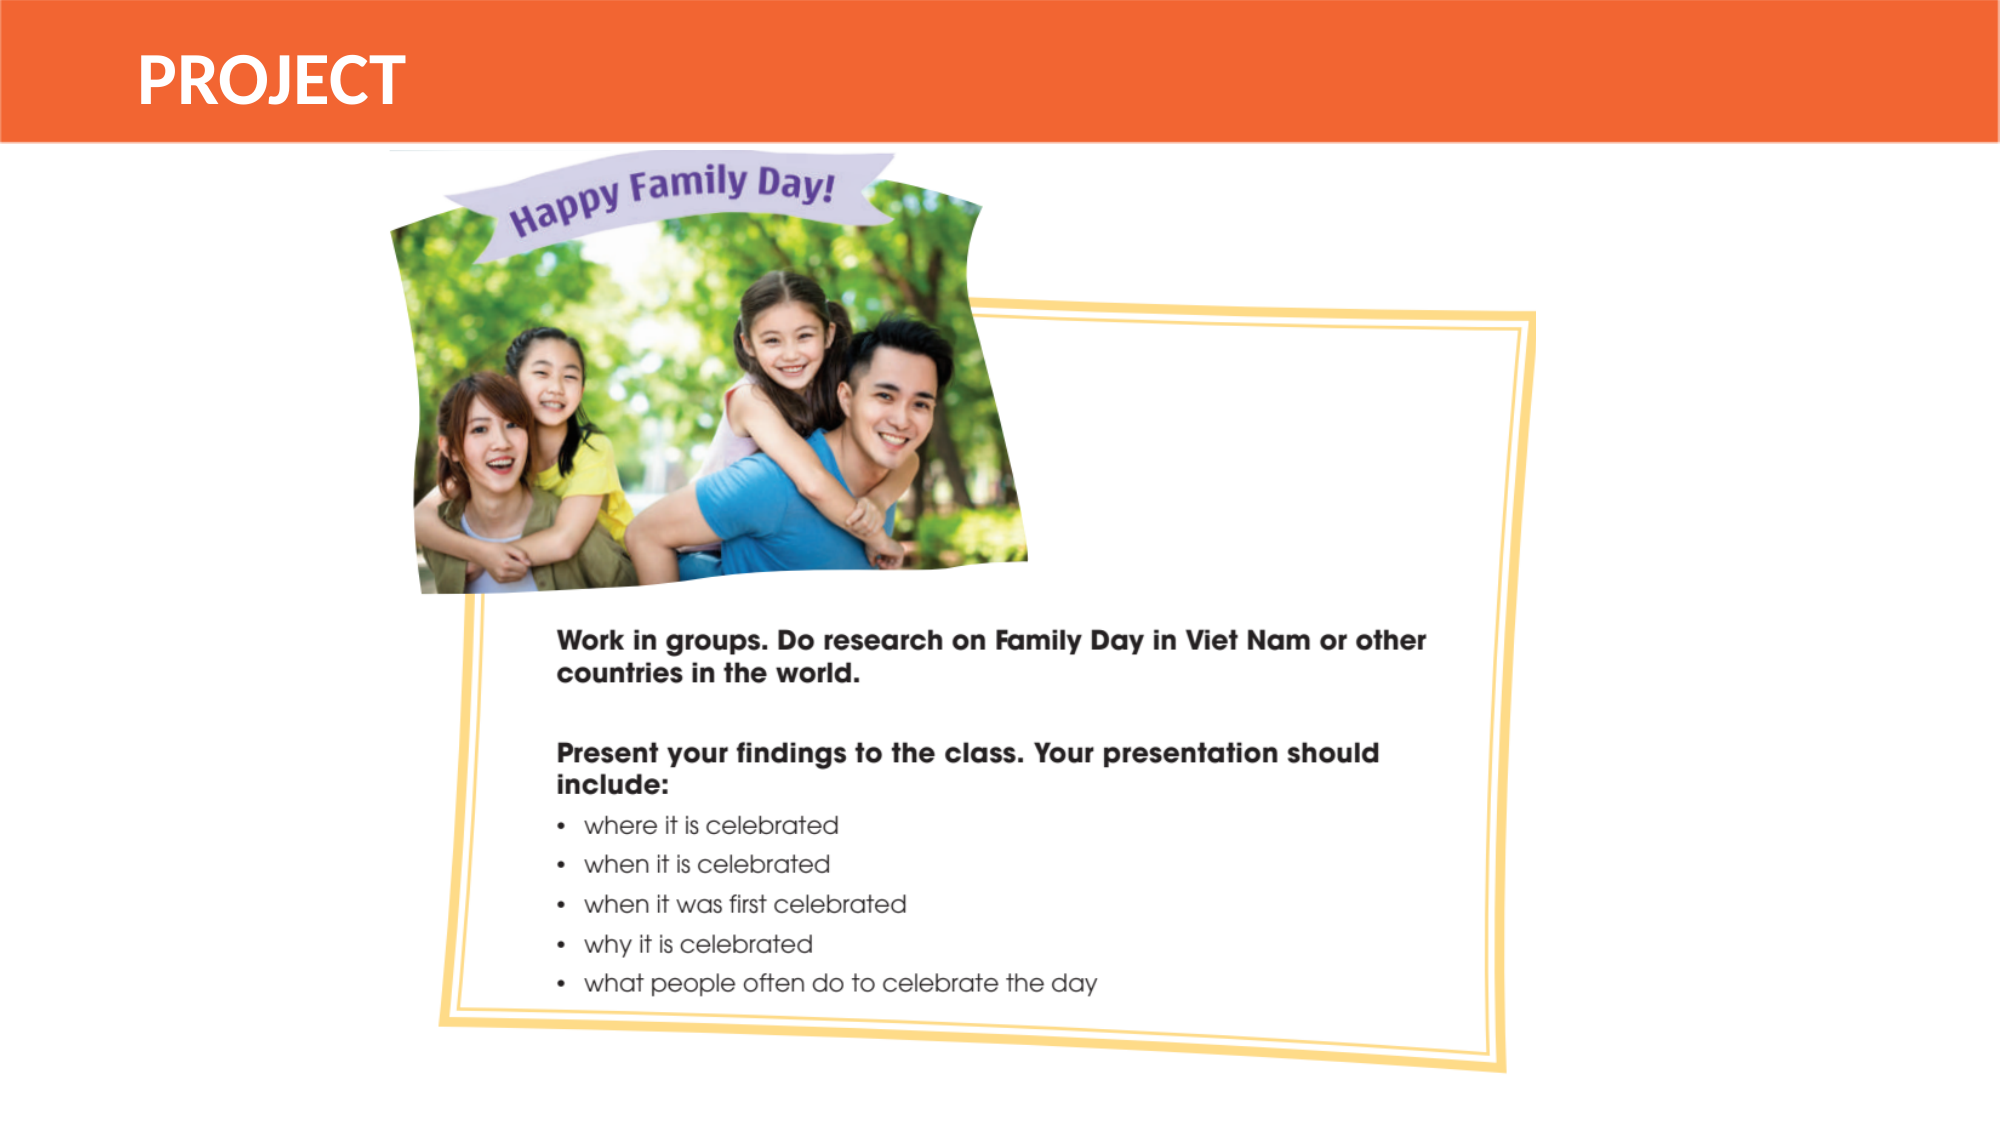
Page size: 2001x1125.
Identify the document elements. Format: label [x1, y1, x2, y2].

picture [0, 0, 2000, 144]
picture [389, 150, 1536, 1085]
